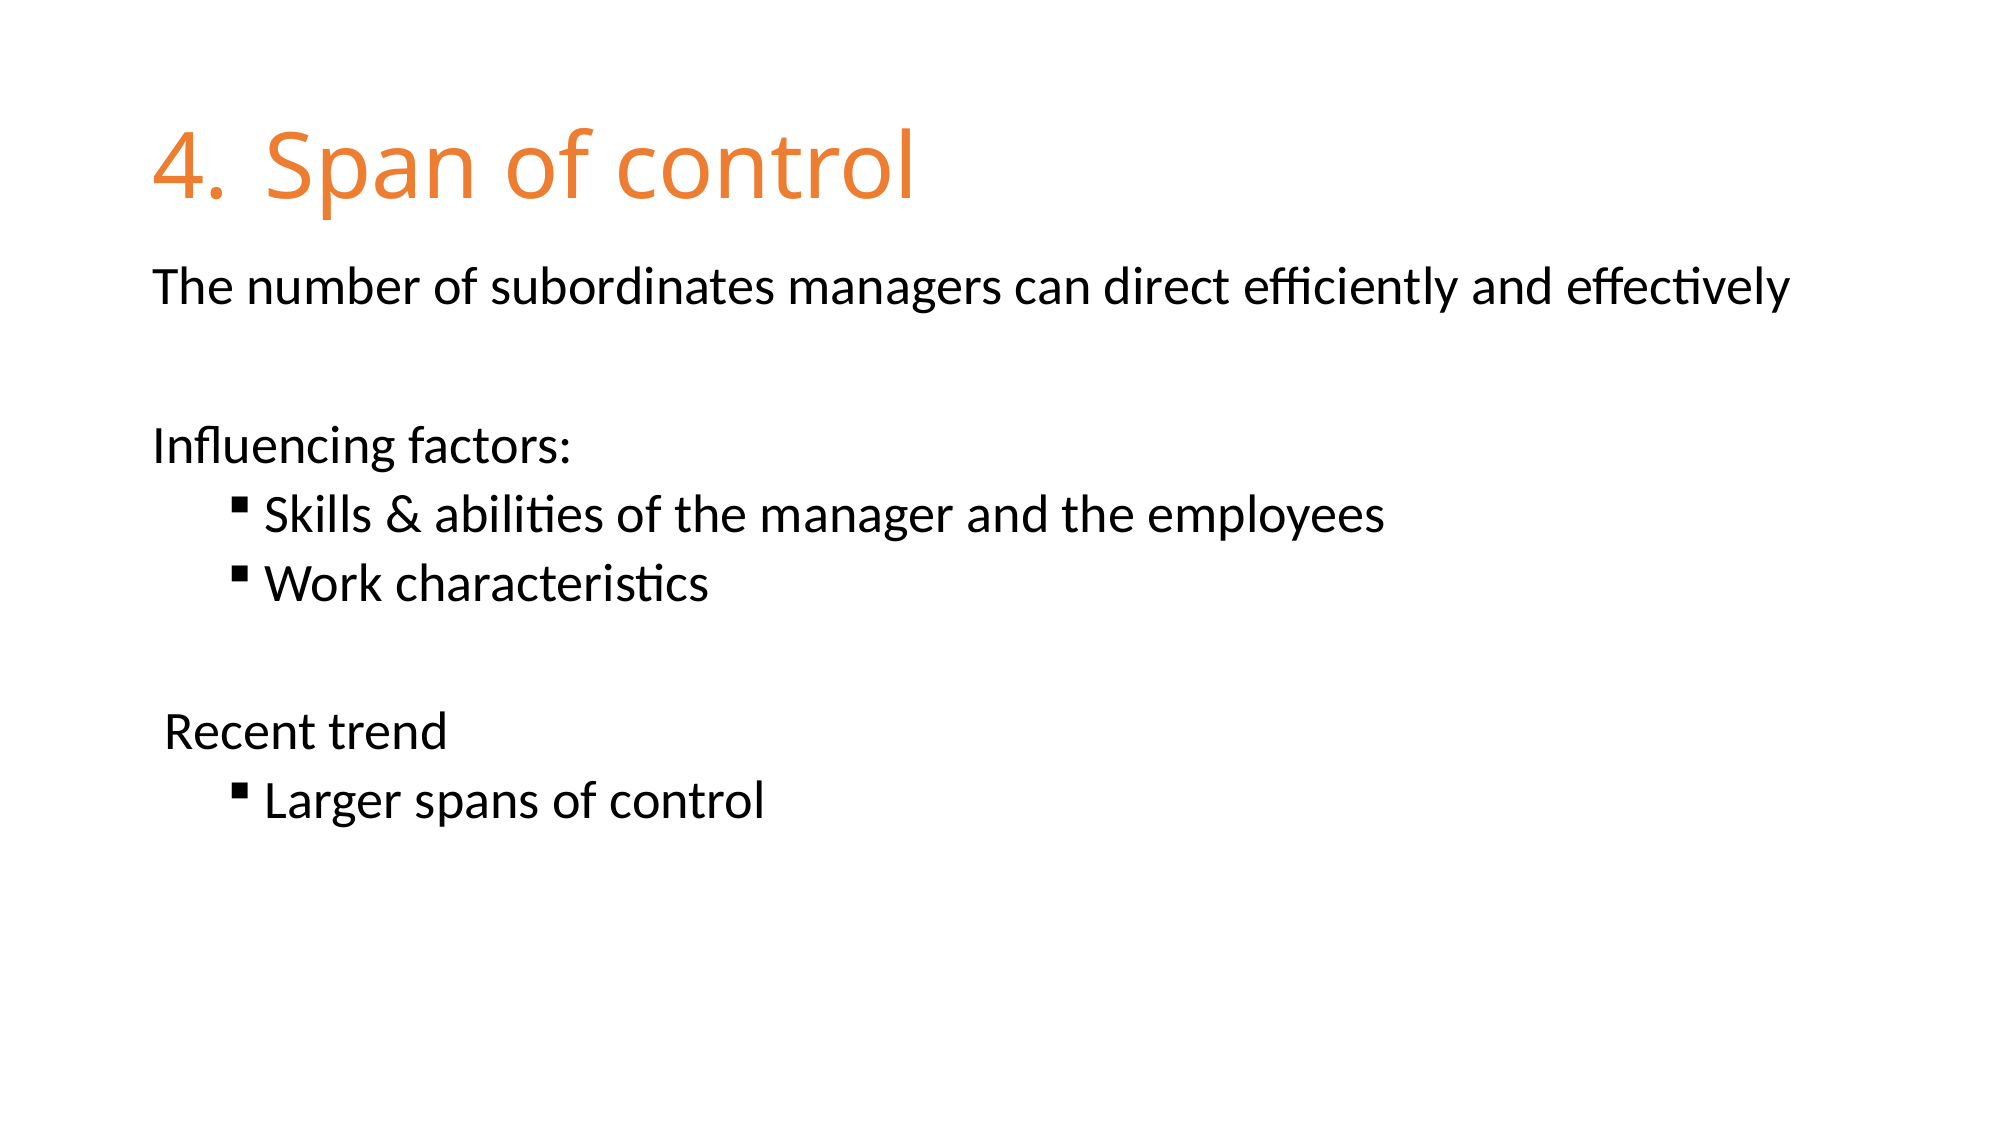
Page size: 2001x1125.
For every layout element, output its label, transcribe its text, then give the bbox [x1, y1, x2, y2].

title Span of control [137, 59, 1863, 250]
list The number of subordinates managers can direct efficiently and effectively Influencing factors: Skills & abilities of the manager and the employees Work characteristics Recent trend Larger spans of control [137, 250, 1880, 1066]
